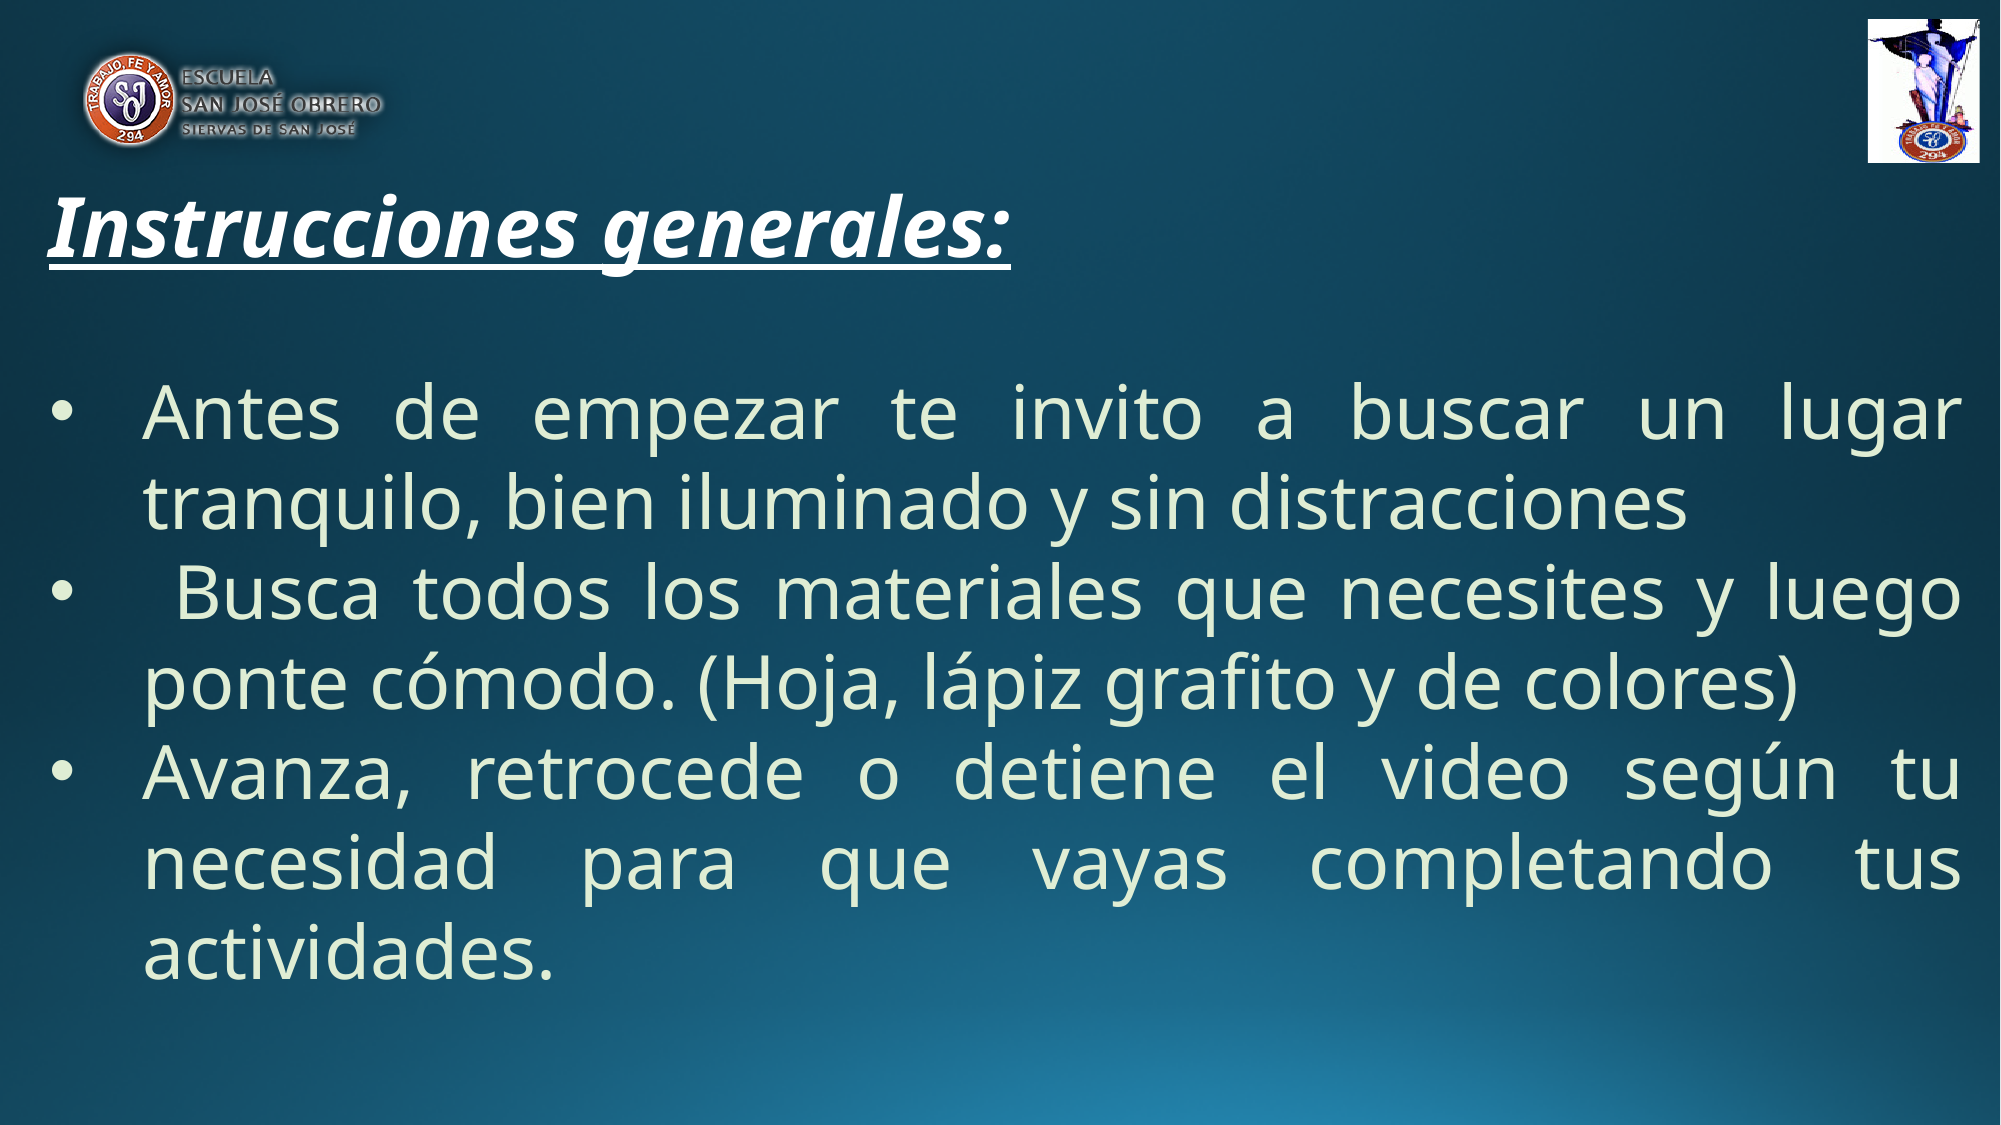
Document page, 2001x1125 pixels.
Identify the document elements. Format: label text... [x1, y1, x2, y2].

text_box Instrucciones generales: Antes de empezar te invito a buscar un lugar tranquilo, bien iluminado y sin distracciones Busca todos los materiales que necesites y luego ponte cómodo. (Hoja, lápiz grafito y de colores) Avanza, retrocede o detiene el video según tu necesidad para que vayas completando tus actividades. [34, 166, 1980, 1002]
picture [0, 0, 2001, 1125]
